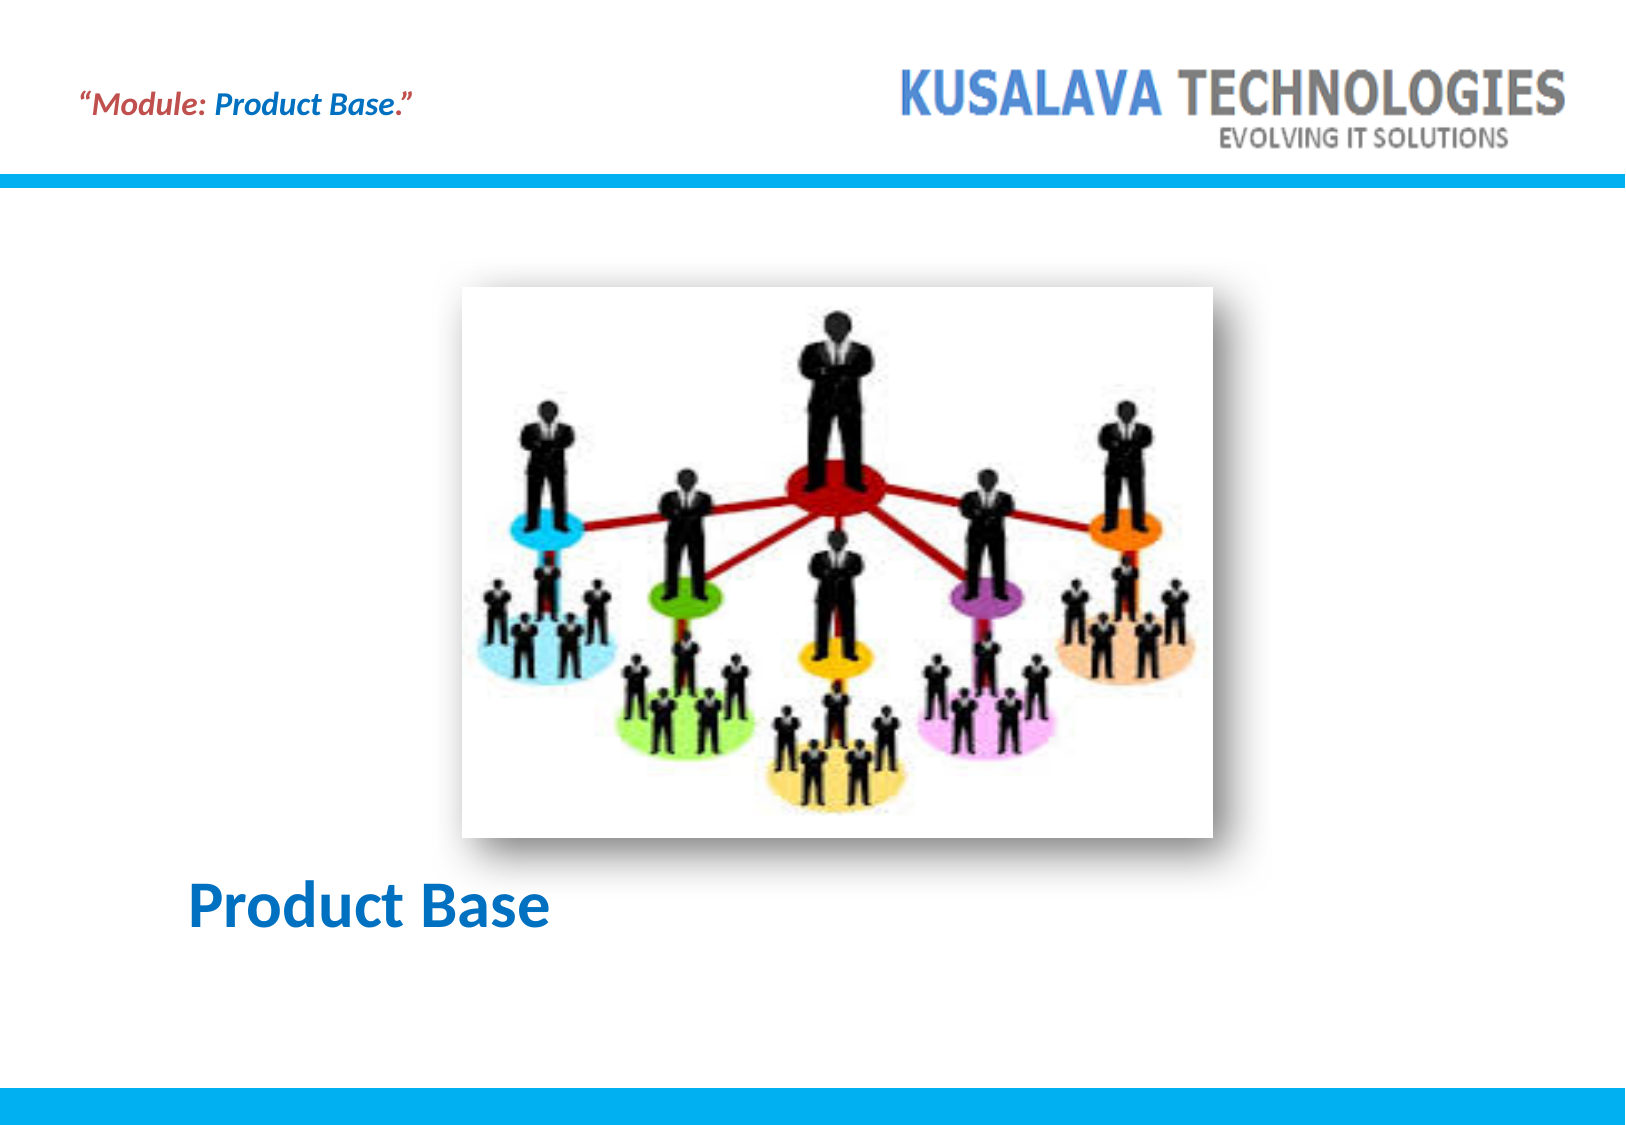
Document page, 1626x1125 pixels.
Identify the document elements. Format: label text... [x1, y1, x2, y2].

text_box “Module: Product Base.” [62, 74, 875, 130]
picture [887, 62, 1581, 163]
text_box [0, 174, 1625, 188]
picture [462, 287, 1213, 838]
text_box [0, 1089, 1625, 1125]
text_box Product Base [8, 773, 566, 948]
